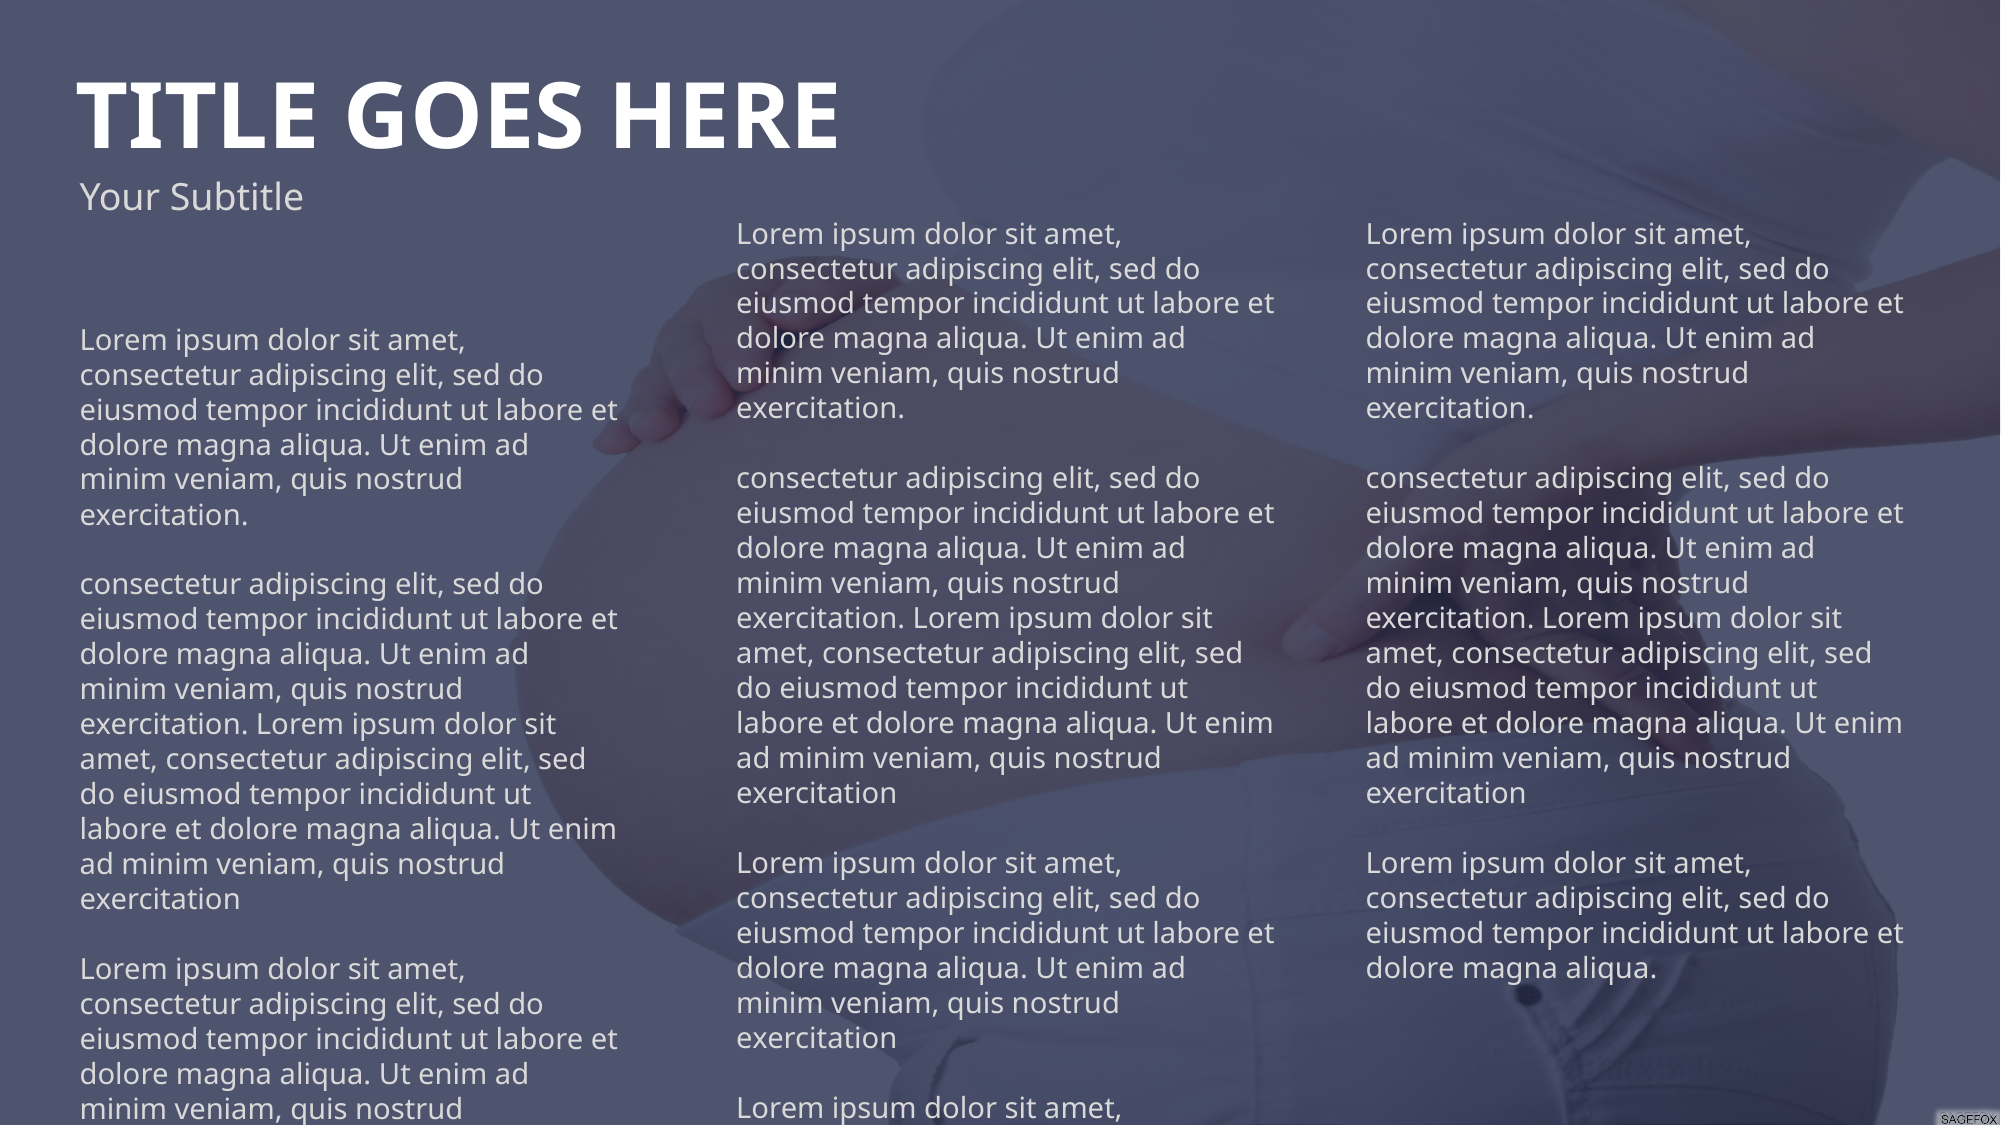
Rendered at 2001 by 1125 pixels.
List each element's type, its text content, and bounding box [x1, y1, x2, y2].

picture [1938, 1114, 1999, 1125]
text_box Lorem ipsum dolor sit amet, consectetur adipiscing elit, sed do eiusmod tempor incididunt ut labore et dolore magna aliqua. Ut enim ad minim veniam, quis nostrud exercitation. consectetur adipiscing elit, sed do eiusmod tempor incididunt ut labore et dolore magna aliqua. Ut enim ad minim veniam, quis nostrud exercitation. Lorem ipsum dolor sit amet, consectetur adipiscing elit, sed do eiusmod tempor incididunt ut labore et dolore magna aliqua. Ut enim ad minim veniam, quis nostrud exercitation Lorem ipsum dolor sit amet, consectetur adipiscing elit, sed do eiusmod tempor incididunt ut labore et dolore magna aliqua. Ut enim ad minim veniam, quis nostrud exercitation Lorem ipsum dolor sit amet, consectetur adipiscing elit, sed do eiusmod. [721, 207, 1292, 1125]
text_box Lorem ipsum dolor sit amet, consectetur adipiscing elit, sed do eiusmod tempor incididunt ut labore et dolore magna aliqua. Ut enim ad minim veniam, quis nostrud exercitation. consectetur adipiscing elit, sed do eiusmod tempor incididunt ut labore et dolore magna aliqua. Ut enim ad minim veniam, quis nostrud exercitation. Lorem ipsum dolor sit amet, consectetur adipiscing elit, sed do eiusmod tempor incididunt ut labore et dolore magna aliqua. Ut enim ad minim veniam, quis nostrud exercitation Lorem ipsum dolor sit amet, consectetur adipiscing elit, sed do eiusmod tempor incididunt ut labore et dolore magna aliqua. [1350, 207, 1921, 992]
text_box Lorem ipsum dolor sit amet, consectetur adipiscing elit, sed do eiusmod tempor incididunt ut labore et dolore magna aliqua. Ut enim ad minim veniam, quis nostrud exercitation. consectetur adipiscing elit, sed do eiusmod tempor incididunt ut labore et dolore magna aliqua. Ut enim ad minim veniam, quis nostrud exercitation. Lorem ipsum dolor sit amet, consectetur adipiscing elit, sed do eiusmod tempor incididunt ut labore et dolore magna aliqua. Ut enim ad minim veniam, quis nostrud exercitation Lorem ipsum dolor sit amet, consectetur adipiscing elit, sed do eiusmod tempor incididunt ut labore et dolore magna aliqua. Ut enim ad minim veniam, quis nostrud exercitation. [64, 313, 635, 1125]
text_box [60, 49, 1020, 227]
